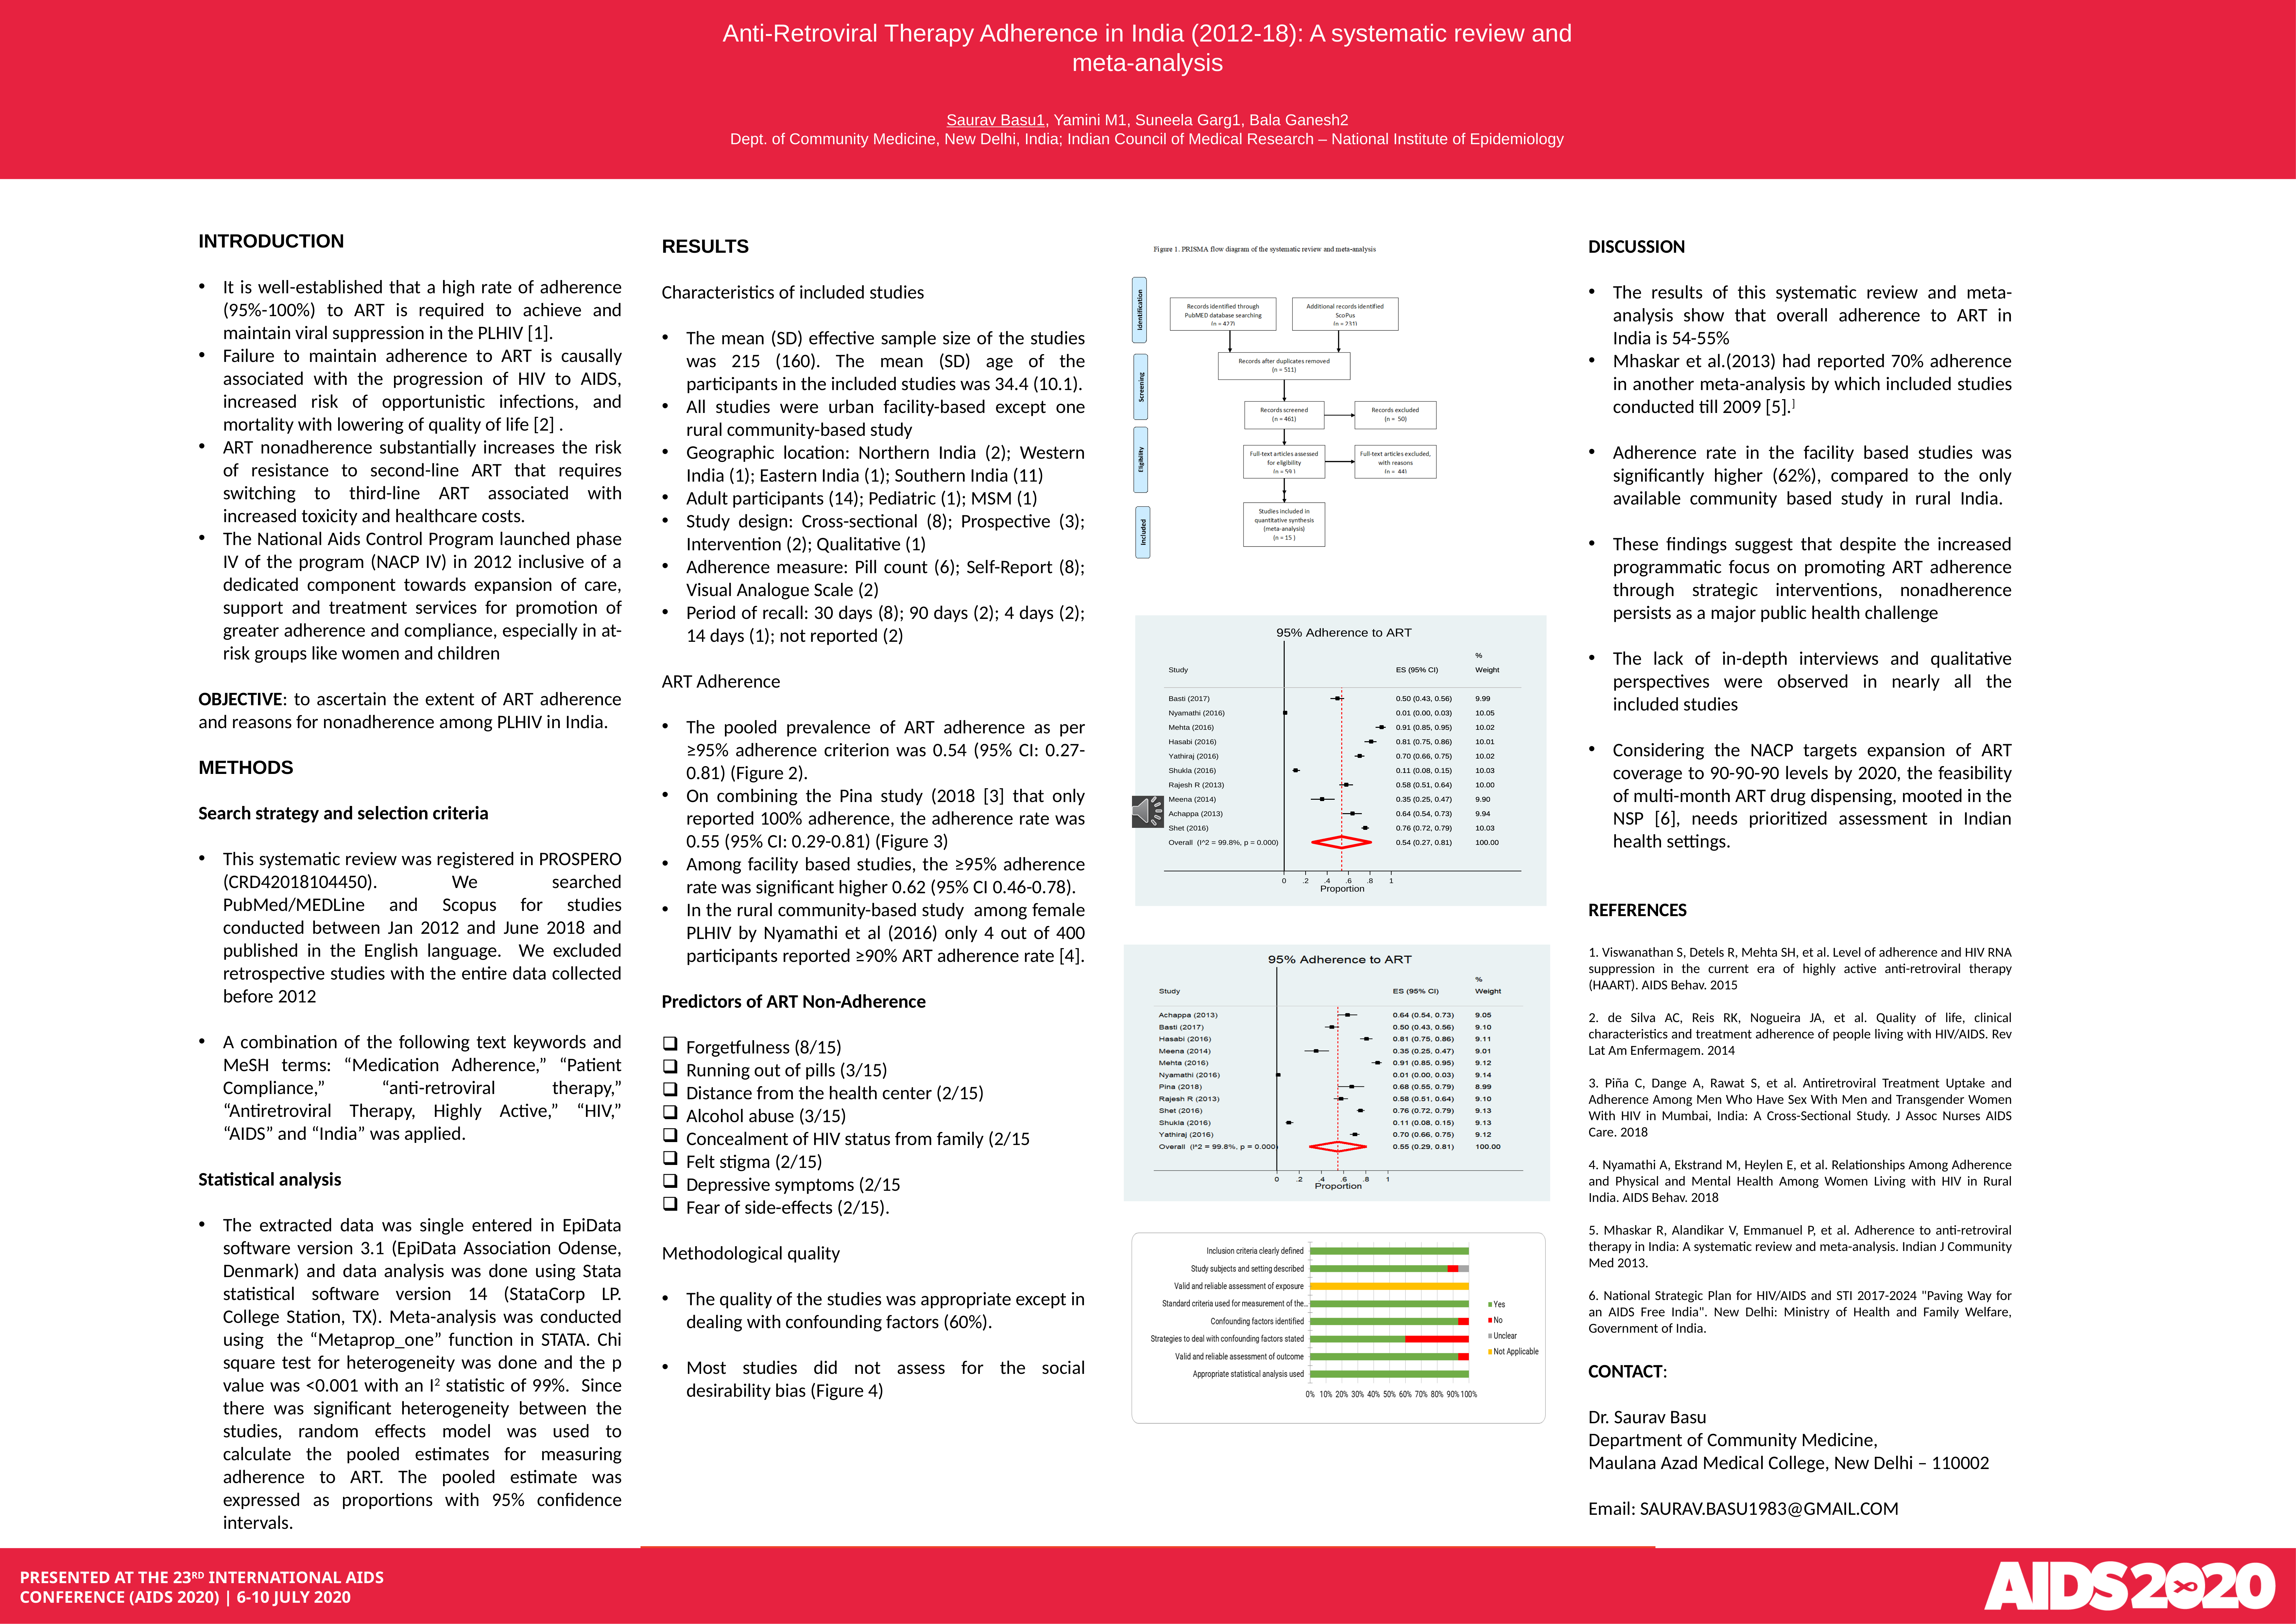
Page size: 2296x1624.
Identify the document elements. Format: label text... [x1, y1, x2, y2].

text_box DISCUSSION The results of this systematic review and meta-analysis show that overall adherence to ART in India is 54-55% Mhaskar et al.(2013) had reported 70% adherence in another meta-analysis by which included studies conducted till 2009 [5].] Adherence rate in the facility based studies was significantly higher (62%), compared to the only available community based study in rural India. These findings suggest that despite the increased programmatic focus on promoting ART adherence through strategic interventions, nonadherence persists as a major public health challenge The lack of in-depth interviews and qualitative perspectives were observed in nearly all the included studies Considering the NACP targets expansion of ART coverage to 90-90-90 levels by 2020, the feasibility of multi-month ART drug dispensing, mooted in the NSP [6], needs prioritized assessment in Indian health settings. REFERENCES 1. Viswanathan S, Detels R, Mehta SH, et al. Level of adherence and HIV RNA suppression in the current era of highly active anti-retroviral therapy (HAART). AIDS Behav. 2015 2. de Silva AC, Reis RK, Nogueira JA, et al. Quality of life, clinical characteristics and treatment adherence of people living with HIV/AIDS. Rev Lat Am Enfermagem. 2014 3. Piña C, Dange A, Rawat S, et al. Antiretroviral Treatment Uptake and Adherence Among Men Who Have Sex With Men and Transgender Women With HIV in Mumbai, India: A Cross-Sectional Study. J Assoc Nurses AIDS Care. 2018 4. Nyamathi A, Ekstrand M, Heylen E, et al. Relationships Among Adherence and Physical and Mental Health Among Women Living with HIV in Rural India. AIDS Behav. 2018 5. Mhaskar R, Alandikar V, Emmanuel P, et al. Adherence to anti-retroviral therapy in India: A systematic review and meta-analysis. Indian J Community Med 2013. 6. National Strategic Plan for HIV/AIDS and STI 2017-2024 "Paving Way for an AIDS Free India". New Delhi: Ministry of Health and Family Welfare, Government of India. CONTACT: Dr. Saurav Basu Department of Community Medicine, Maulana Azad Medical College, New Delhi – 110002 Email: SAURAV.BASU1983@GMAIL.COM [1587, 232, 2013, 1517]
text_box [1124, 232, 1550, 945]
text_box Saurav Basu1, Yamini M1, Suneela Garg1, Bala Ganesh2 Dept. of Community Medicine, New Delhi, India; Indian Council of Medical Research – National Institute of Epidemiology [692, 109, 1603, 155]
text_box [1124, 1201, 1550, 1517]
picture [1131, 612, 1550, 909]
text_box Anti-Retroviral Therapy Adherence in India (2012-18): A systematic review and meta-analysis [690, 16, 1606, 108]
picture [1124, 945, 1550, 1201]
text_box INTRODUCTION It is well-established that a high rate of adherence (95%-100%) to ART is required to achieve and maintain viral suppression in the PLHIV [1]. Failure to maintain adherence to ART is causally associated with the progression of HIV to AIDS, increased risk of opportunistic infections, and mortality with lowering of quality of life [2] . ART nonadherence substantially increases the risk of resistance to second-line ART that requires switching to third-line ART associated with increased toxicity and healthcare costs. The National Aids Control Program launched phase IV of the program (NACP IV) in 2012 inclusive of a dedicated component towards expansion of care, support and treatment services for promotion of greater adherence and compliance, especially in at-risk groups like women and children OBJECTIVE: to ascertain the extent of ART adherence and reasons for nonadherence among PLHIV in India. METHODS Search strategy and selection criteria This systematic review was registered in PROSPERO (CRD42018104450). We searched PubMed/MEDLine and Scopus for studies conducted between Jan 2012 and June 2018 and published in the English language. We excluded retrospective studies with the entire data collected before 2012 A combination of the following text keywords and MeSH terms: “Medication Adherence,” “Patient Compliance,” “anti-retroviral therapy,” “Antiretroviral Therapy, Highly Active,” “HIV,” “AIDS” and “India” was applied. Statistical analysis The extracted data was single entered in EpiData software version 3.1 (EpiData Association Odense, Denmark) and data analysis was done using Stata statistical software version 14 (StataCorp LP. College Station, TX). Meta-analysis was conducted using the “Metaprop_one” function in STATA. Chi square test for heterogeneity was done and the p value was <0.001 with an I2 statistic of 99%. Since there was significant heterogeneity between the studies, random effects model was used to calculate the pooled estimates for measuring adherence to ART. The pooled estimate was expressed as proportions with 95% confidence intervals. [197, 227, 624, 1512]
text_box PRESENTED AT THE 23RD INTERNATIONAL AIDS CONFERENCE (AIDS 2020) | 6-10 JULY 2020 [15, 1565, 463, 1609]
text_box RESULTS Characteristics of included studies The mean (SD) effective sample size of the studies was 215 (160). The mean (SD) age of the participants in the included studies was 34.4 (10.1). All studies were urban facility-based except one rural community-based study Geographic location: Northern India (2); Western India (1); Eastern India (1); Southern India (11) Adult participants (14); Pediatric (1); MSM (1) Study design: Cross-sectional (8); Prospective (3); Intervention (2); Qualitative (1) Adherence measure: Pill count (6); Self-Report (8); Visual Analogue Scale (2) Period of recall: 30 days (8); 90 days (2); 4 days (2); 14 days (1); not reported (2) ART Adherence The pooled prevalence of ART adherence as per ≥95% adherence criterion was 0.54 (95% CI: 0.27-0.81) (Figure 2). On combining the Pina study (2018 [3] that only reported 100% adherence, the adherence rate was 0.55 (95% CI: 0.29-0.81) (Figure 3) Among facility based studies, the ≥95% adherence rate was significant higher 0.62 (95% CI 0.46-0.78). In the rural community-based study among female PLHIV by Nyamathi et al (2016) only 4 out of 400 participants reported ≥90% ART adherence rate [4]. Predictors of ART Non-Adherence Forgetfulness (8/15) Running out of pills (3/15) Distance from the health center (2/15) Alcohol abuse (3/15) Concealment of HIV status from family (2/15 Felt stigma (2/15) Depressive symptoms (2/15 Fear of side-effects (2/15). Methodological quality The quality of the studies was appropriate except in dealing with confounding factors (60%). Most studies did not assess for the social desirability bias (Figure 4) [660, 232, 1087, 1517]
text_box [0, 1548, 2296, 1624]
picture [1132, 245, 1546, 559]
text_box [0, 0, 2296, 179]
picture [1984, 1561, 2276, 1611]
picture [1132, 1233, 1546, 1424]
